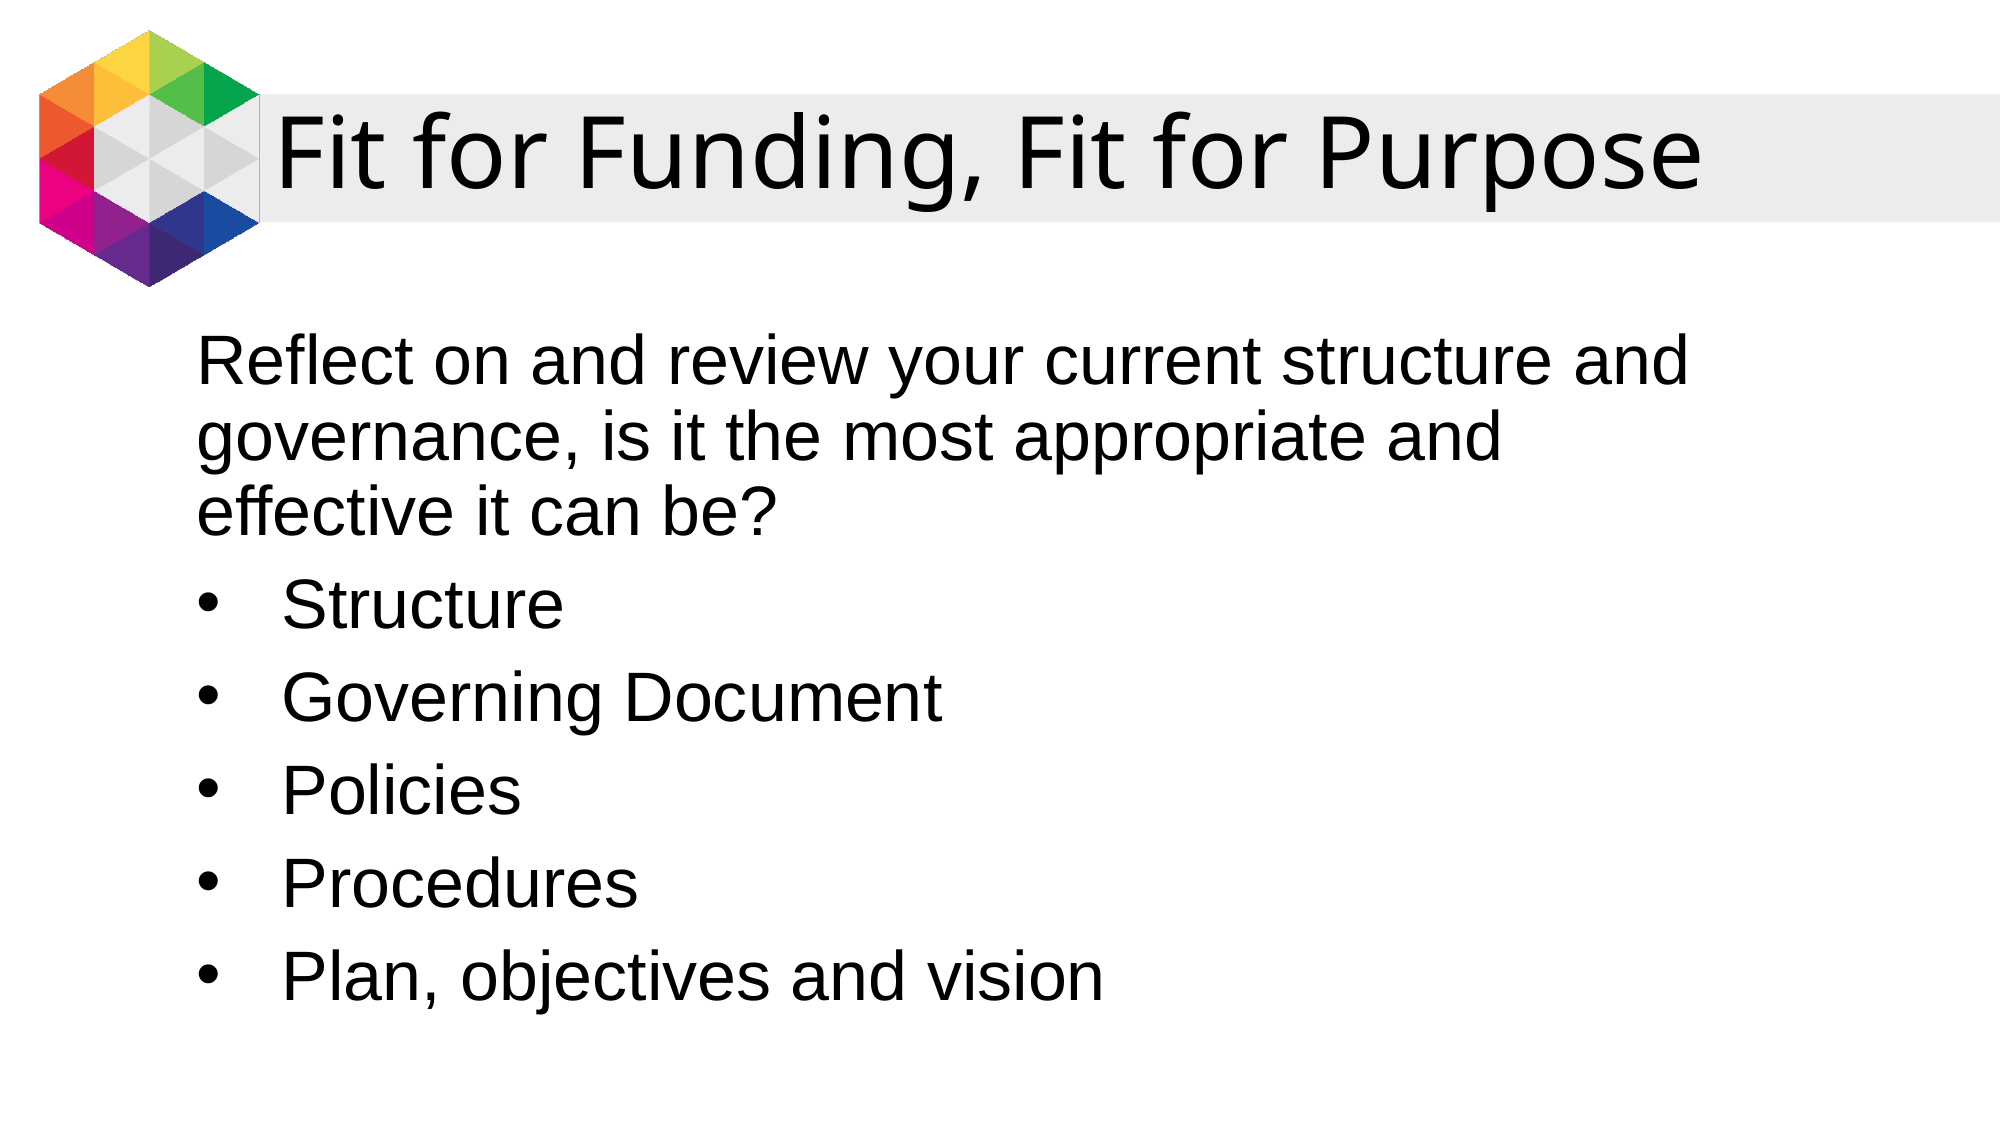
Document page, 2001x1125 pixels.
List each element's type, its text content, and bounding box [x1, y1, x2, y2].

text_box Reflect on and review your current structure and governance, is it the most appropriate and effective it can be? Structure Governing Document Policies Procedures Plan, objectives and vision [155, 316, 1742, 1031]
title Fit for Funding, Fit for Purpose [266, 55, 2000, 258]
list [188, 299, 1913, 1013]
picture [33, 17, 266, 300]
